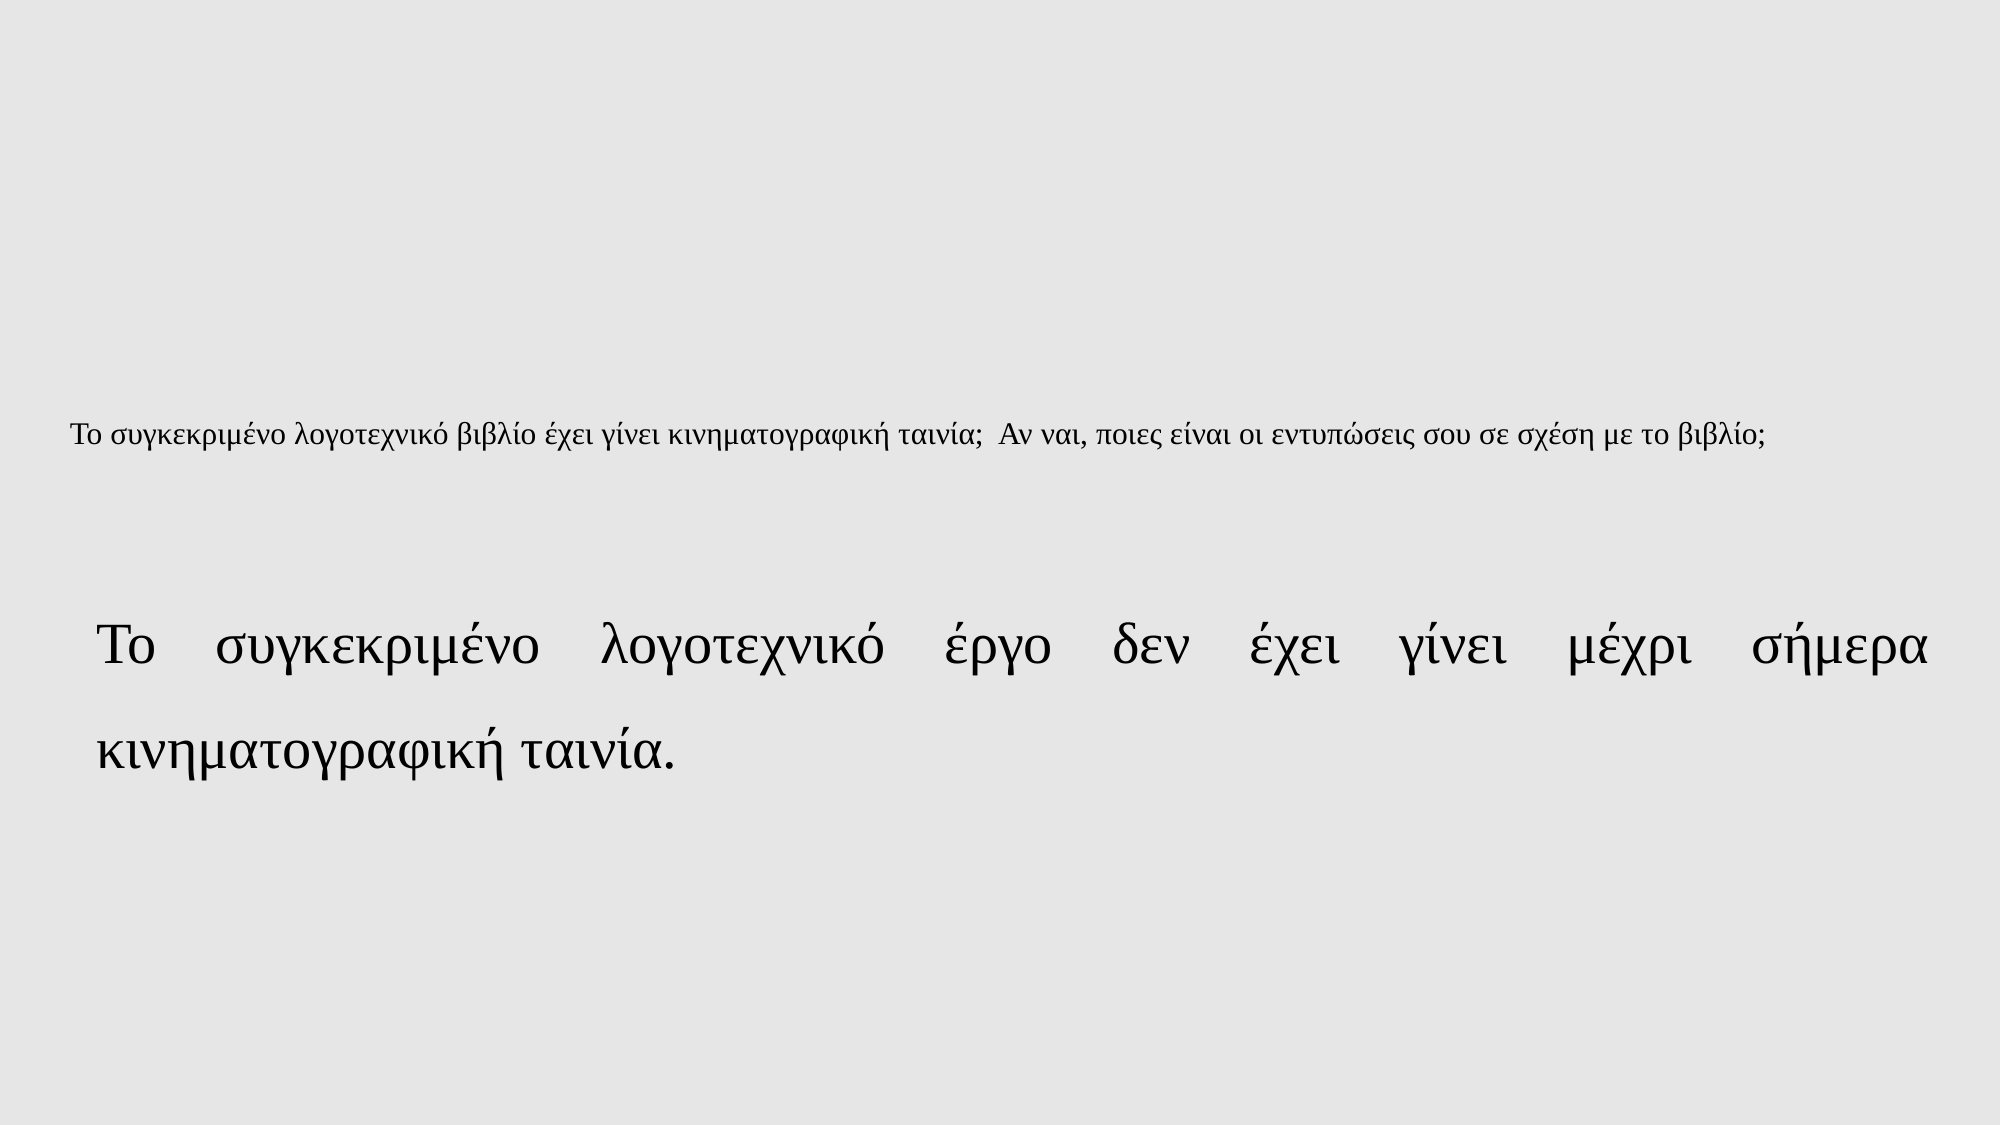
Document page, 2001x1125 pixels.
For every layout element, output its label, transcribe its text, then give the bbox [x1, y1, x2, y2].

title Το συγκεκριμένο λογοτεχνικό βιβλίο έχει γίνει κινηματογραφική ταινία; Αν ναι, ποιες είναι οι εντυπώσεις σου σε σχέση με το βιβλίο; [54, 385, 1919, 600]
list Το συγκεκριμένο λογοτεχνικό έργο δεν έχει γίνει μέχρι σήμερα κινηματογραφική ταινία. [80, 562, 1946, 1063]
